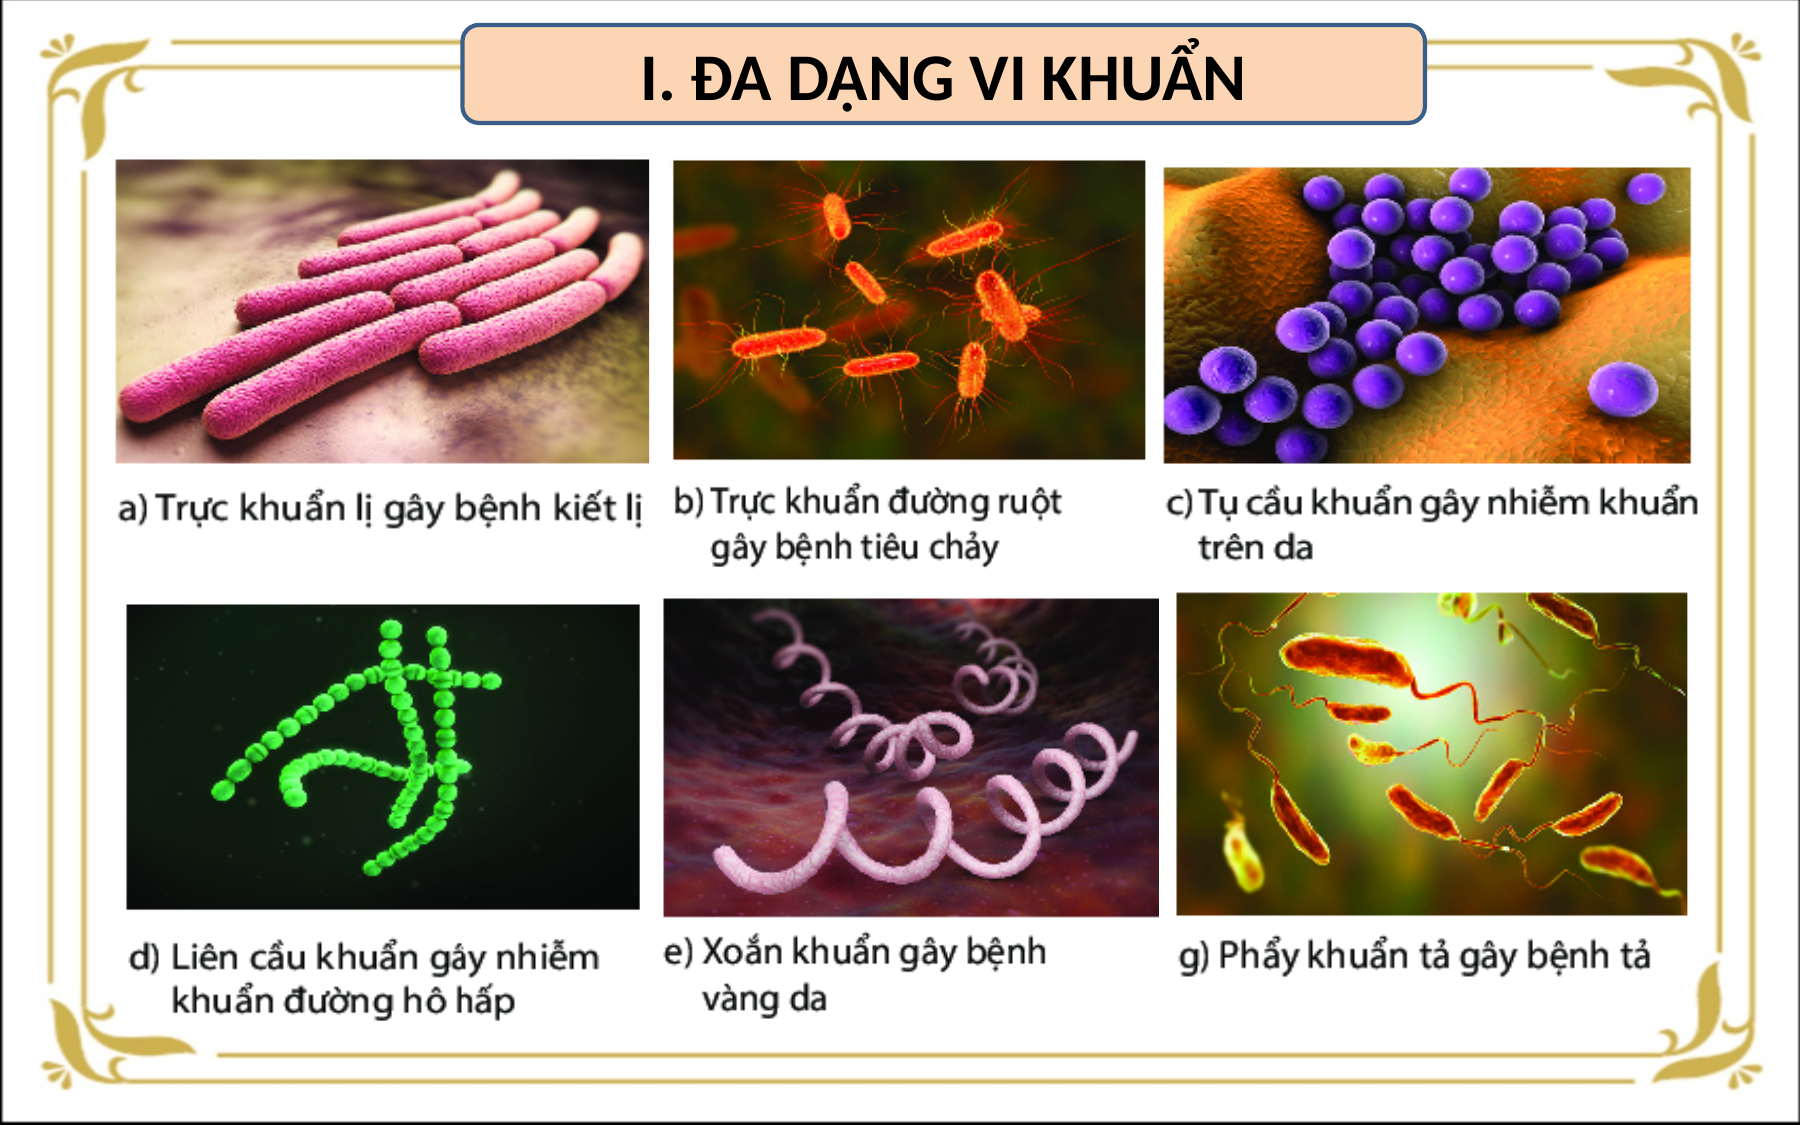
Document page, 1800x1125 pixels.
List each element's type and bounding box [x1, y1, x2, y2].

picture [112, 158, 650, 554]
list [0, 0, 1800, 1125]
picture [668, 159, 1146, 573]
picture [1158, 166, 1701, 573]
picture [1174, 587, 1688, 1000]
picture [124, 603, 640, 1027]
picture [658, 592, 1160, 1027]
